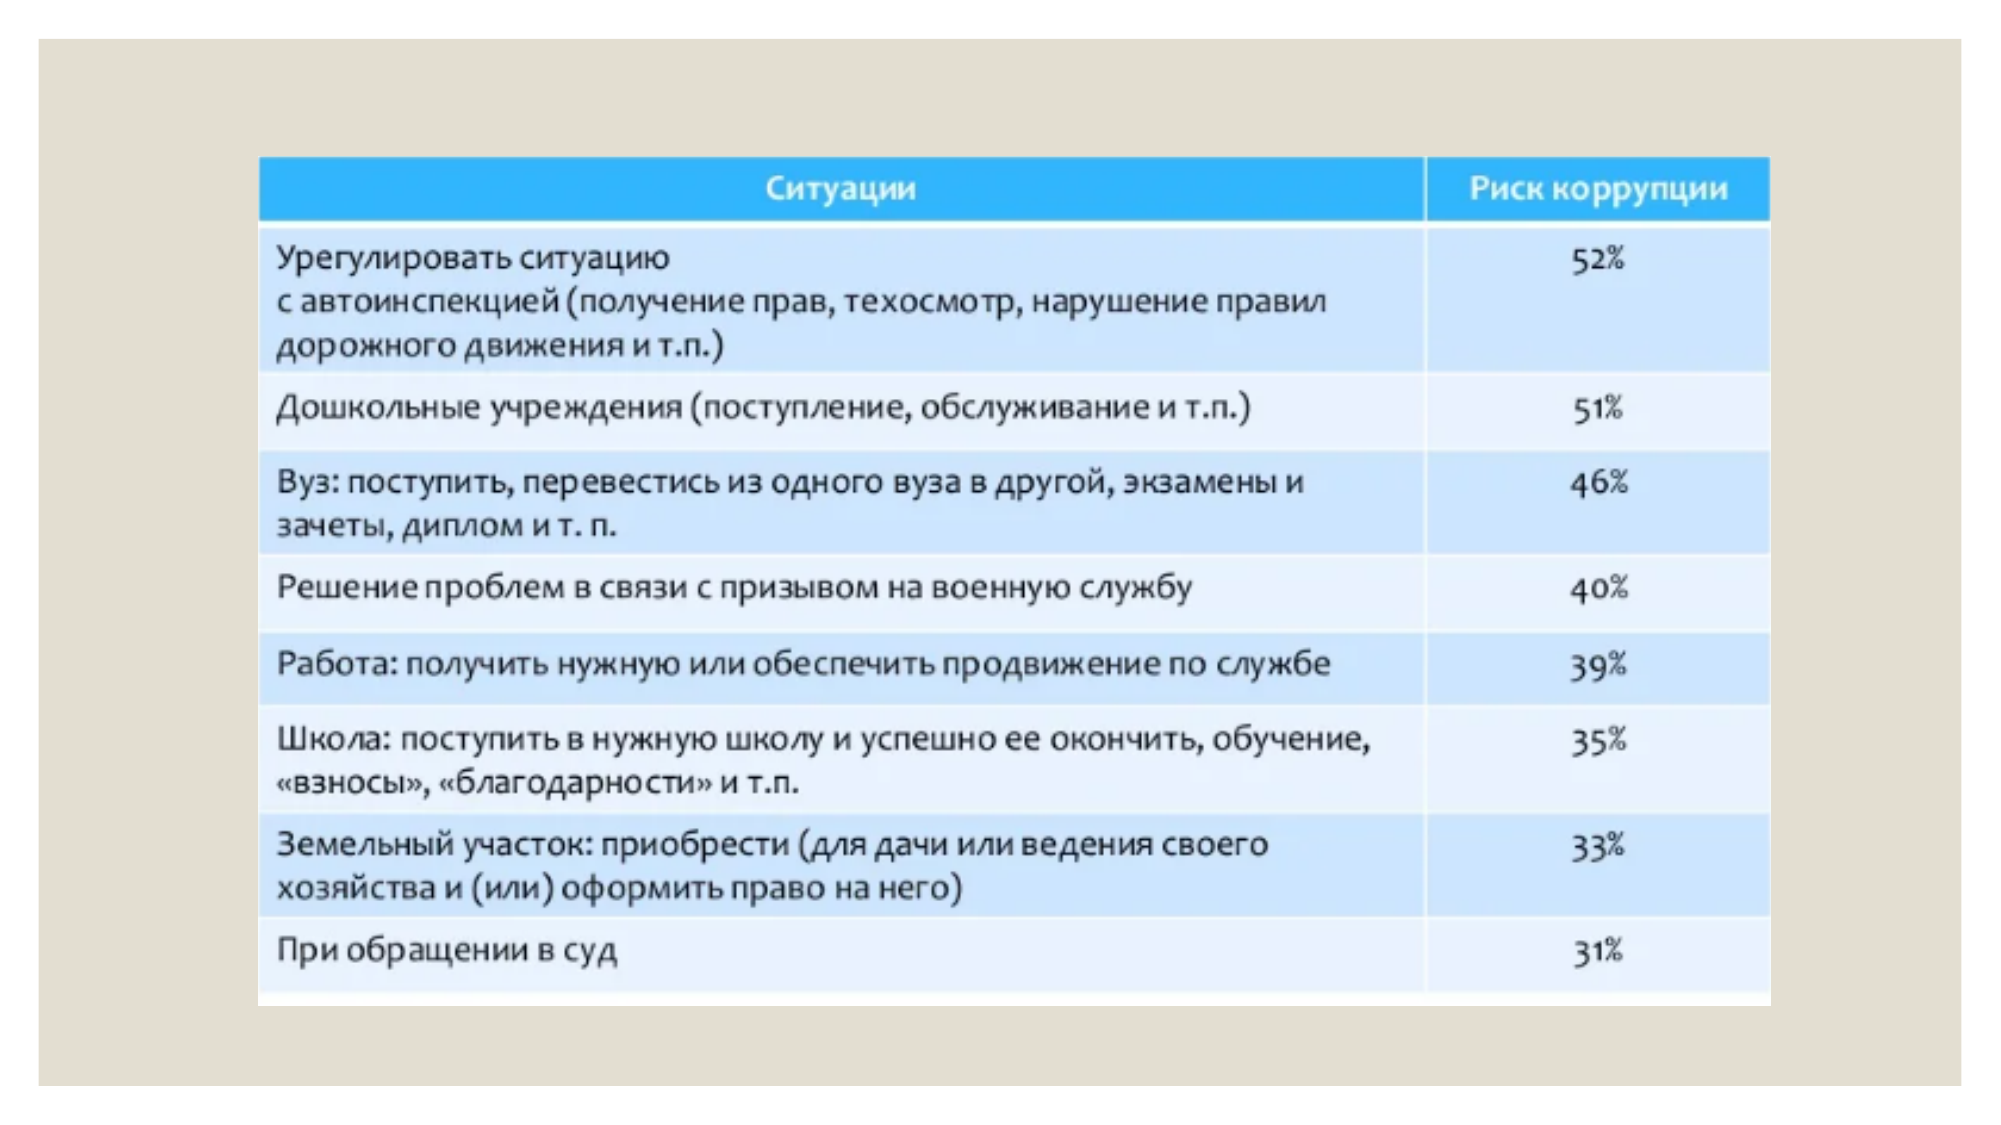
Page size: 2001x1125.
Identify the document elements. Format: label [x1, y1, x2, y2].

picture [257, 156, 1771, 1006]
